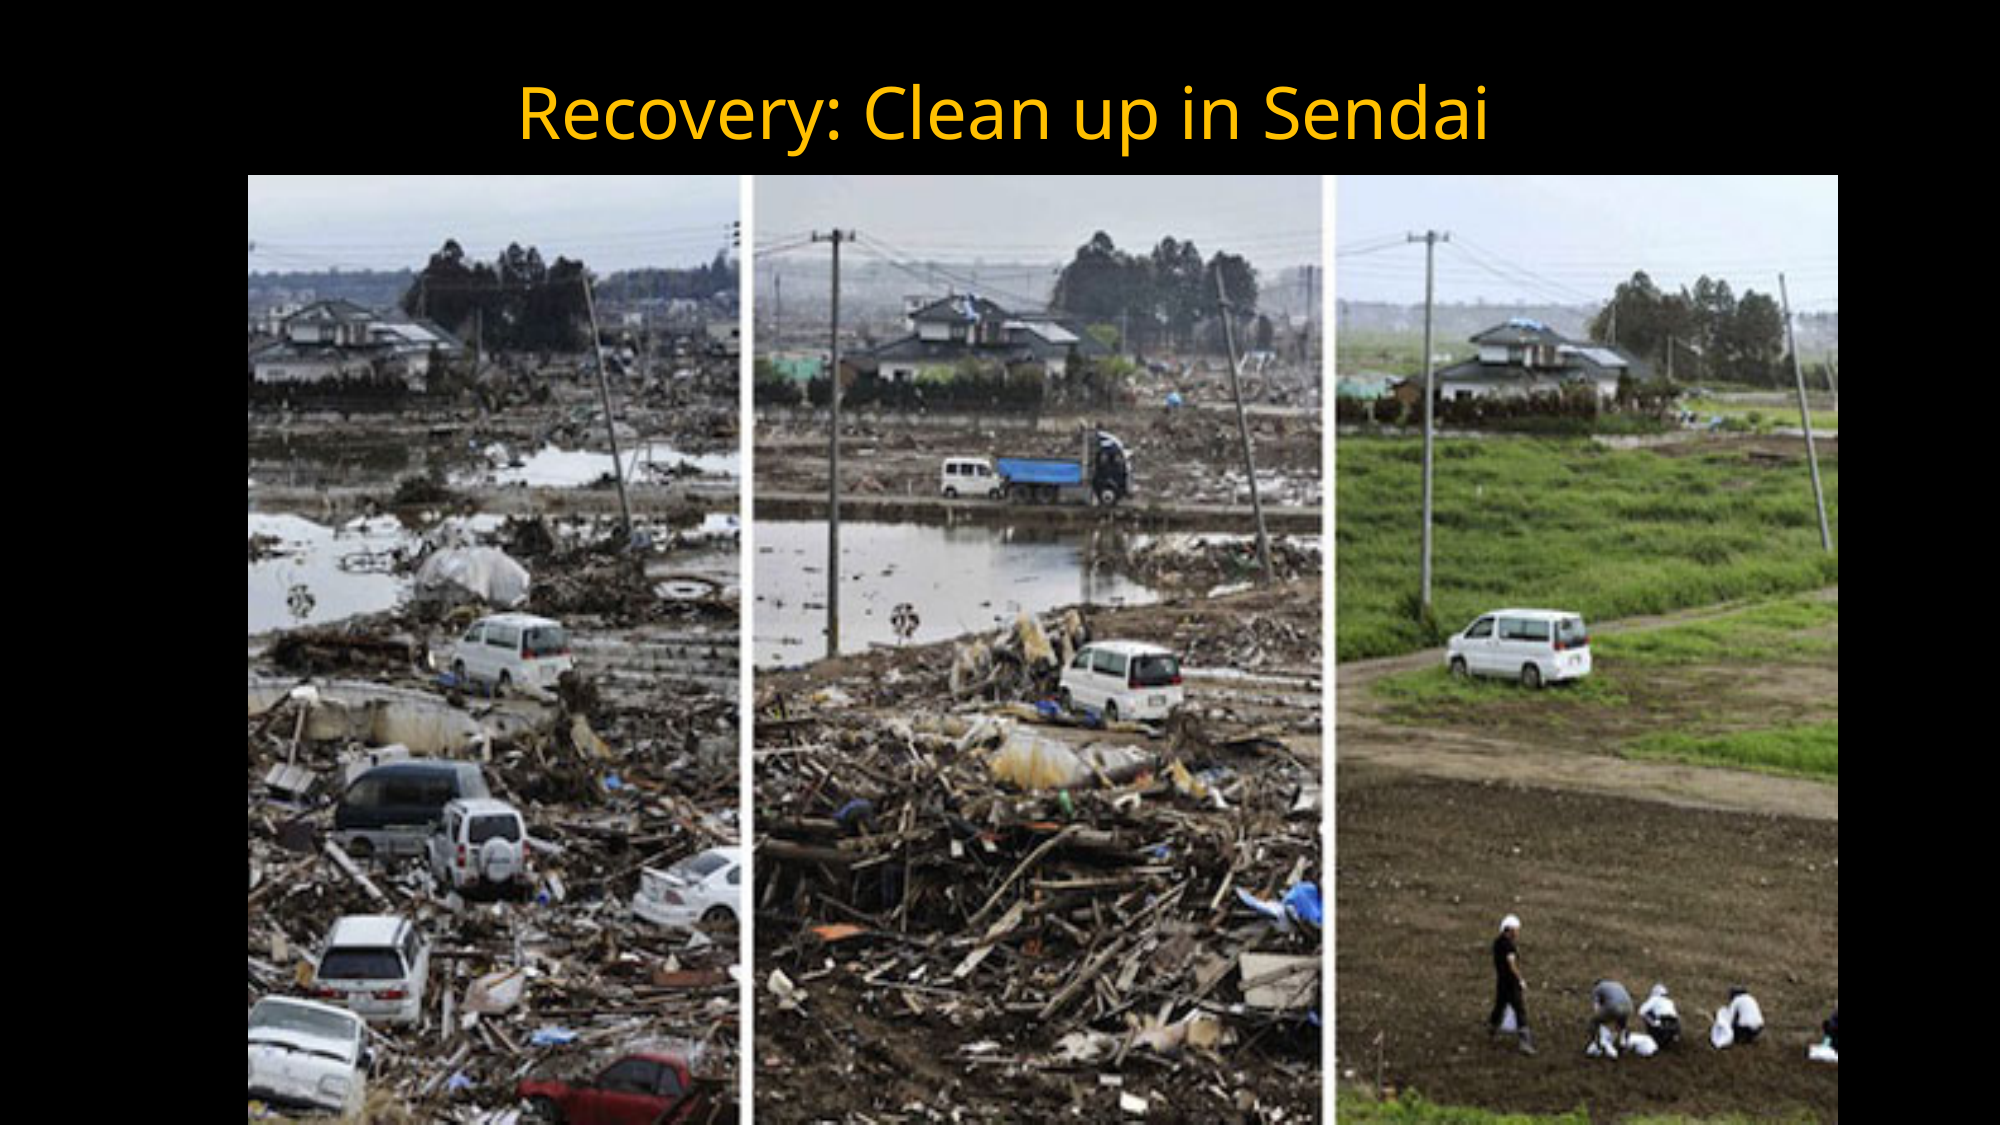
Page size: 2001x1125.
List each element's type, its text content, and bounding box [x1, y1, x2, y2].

title Recovery: Clean up in Sendai [501, 43, 1516, 175]
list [248, 175, 1838, 1125]
